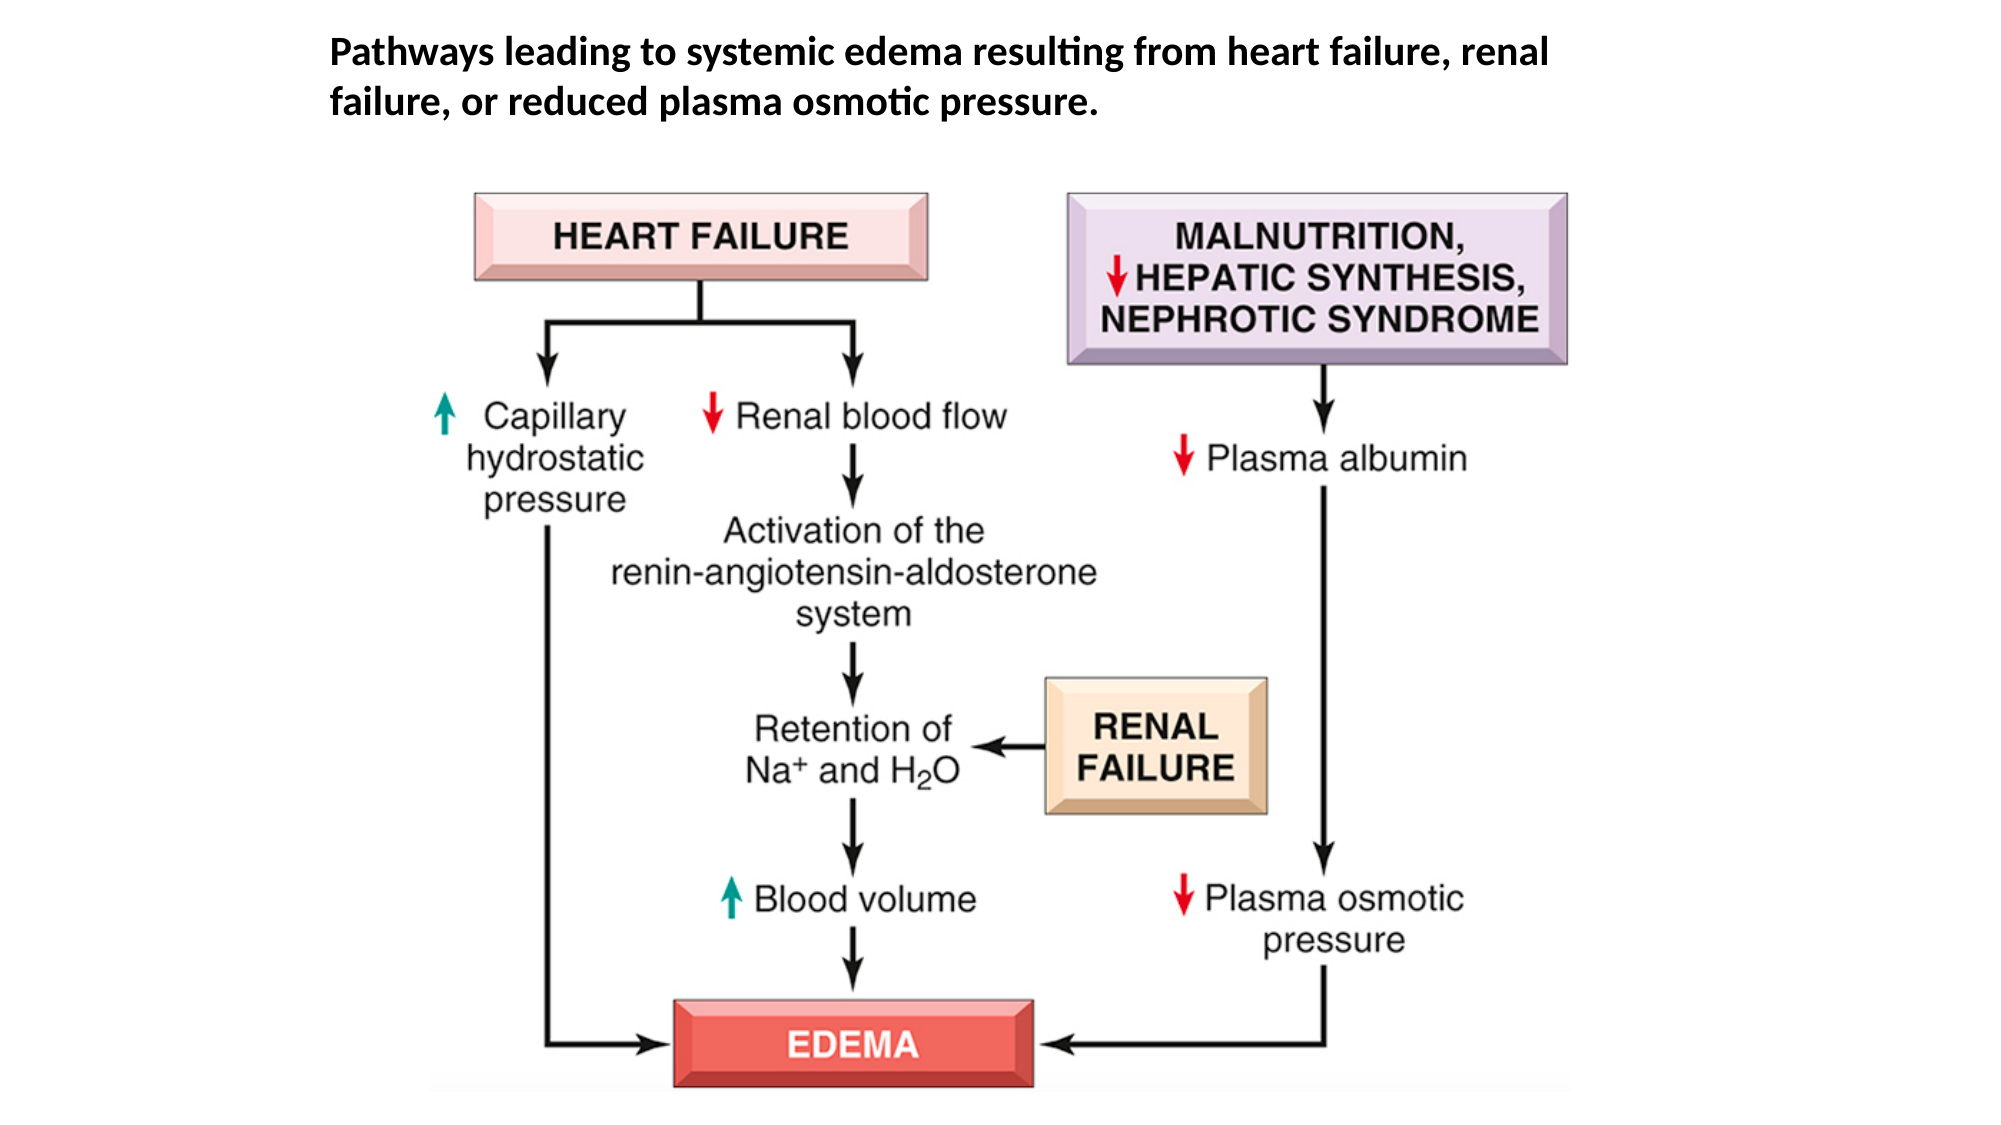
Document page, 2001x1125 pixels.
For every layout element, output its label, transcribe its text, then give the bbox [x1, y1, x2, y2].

text_box Pathways leading to systemic edema resulting from heart failure, renal failure, or reduced plasma osmotic pressure. [315, 16, 1685, 131]
picture [429, 190, 1571, 1092]
